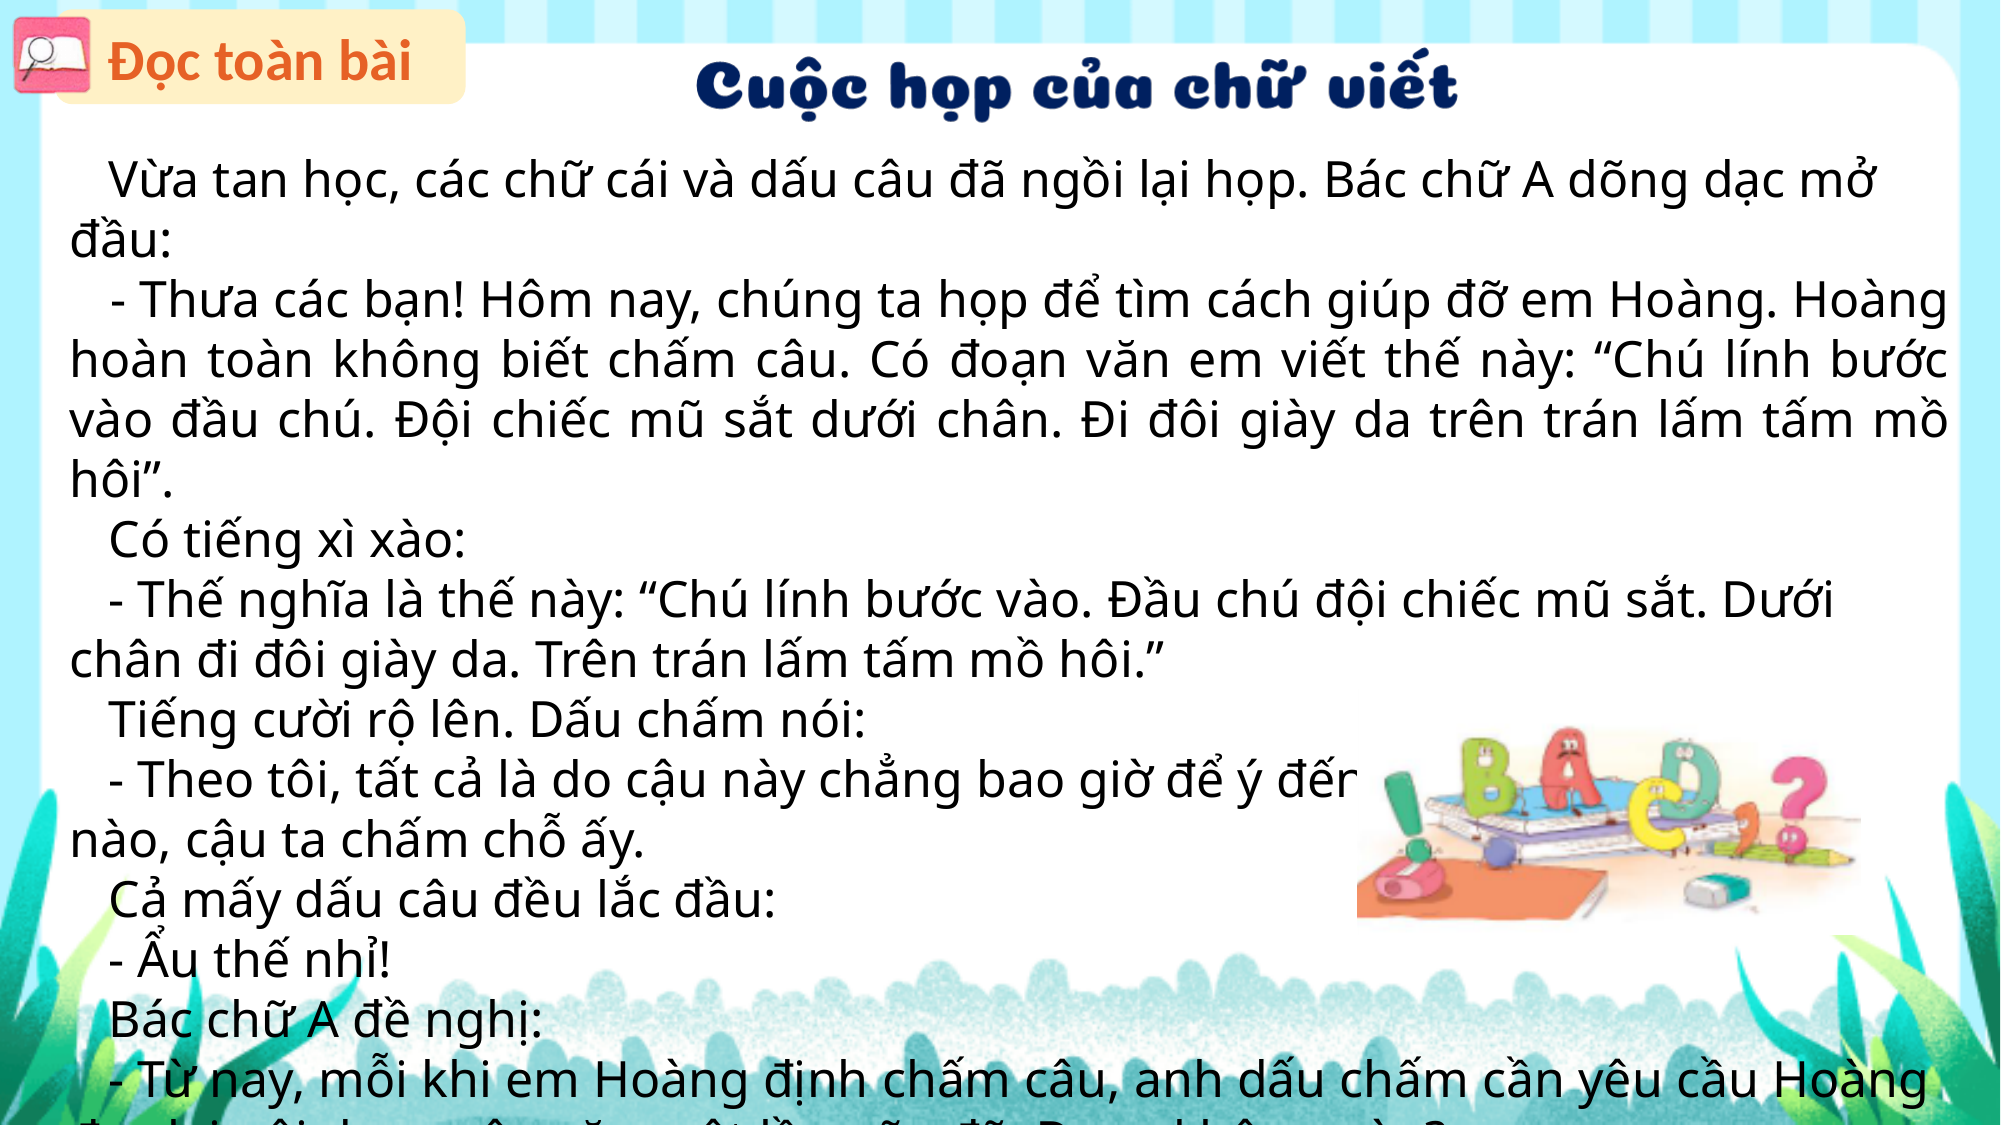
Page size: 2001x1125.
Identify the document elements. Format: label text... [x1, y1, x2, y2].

picture [0, 0, 2001, 1125]
text_box Vừa tan học, các chữ cái và dấu câu đã ngồi lại họp. Bác chữ A dõng dạc mở đầu: - Thưa các bạn! Hôm nay, chúng ta họp để tìm cách giúp đỡ em Hoàng. Hoàng hoàn toàn không biết chấm câu. Có đoạn văn em viết thế này: “Chú lính bước vào đầu chú. Đội chiếc mũ sắt dưới chân. Đi đôi giày da trên trán lấm tấm mồ hôi”. Có tiếng xì xào: - Thế nghĩa là thế này: “Chú lính bước vào. Đầu chú đội chiếc mũ sắt. Dưới chân đi đôi giày da. Trên trán lấm tấm mồ hôi.” Tiếng cười rộ lên. Dấu chấm nói: - Theo tôi, tất cả là do cậu này chẳng bao giờ để ý đến dấu câu. Mỏi tay chỗ nào, cậu ta chấm chỗ ấy. Cả mấy dấu câu đều lắc đầu: - Ẩu thế nhỉ! Bác chữ A đề nghị: - Từ nay, mỗi khi em Hoàng định chấm câu, anh dấu chấm cần yêu cầu Hoàng đọc lại nội dung câu văn một lần nữa đã. Được không nào? (Phỏng theo Trần Ninh Hồ) [54, 140, 1966, 1125]
picture [1357, 689, 1861, 935]
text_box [3, 9, 466, 106]
